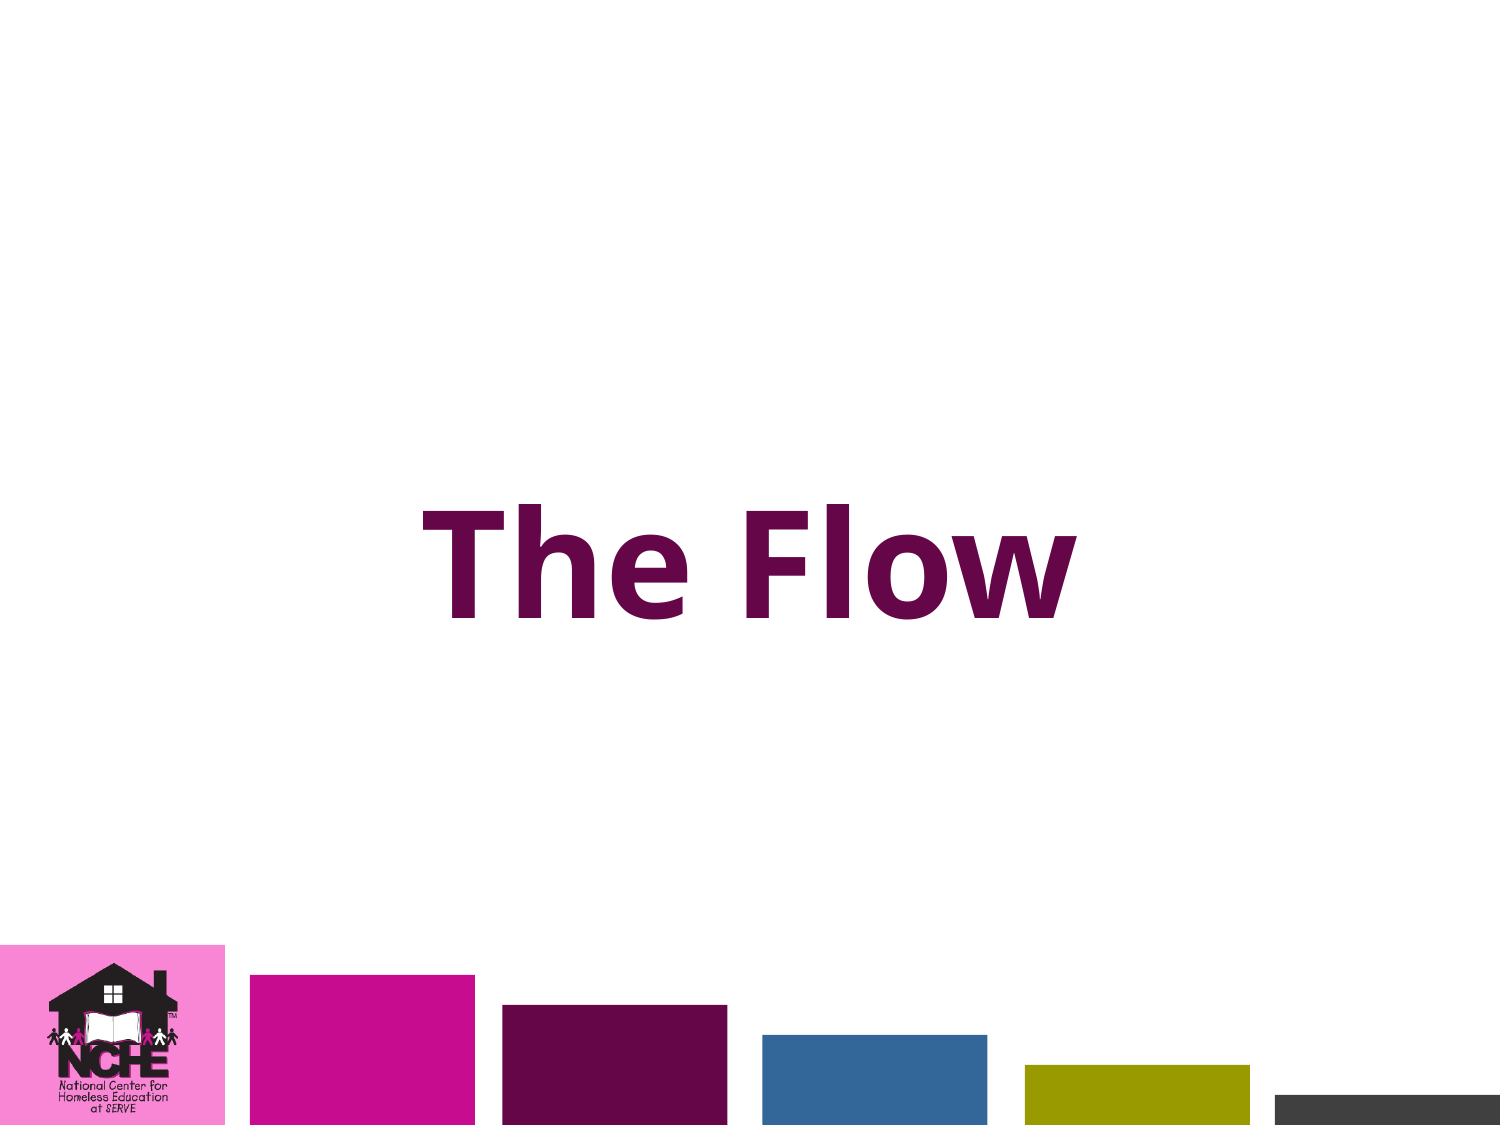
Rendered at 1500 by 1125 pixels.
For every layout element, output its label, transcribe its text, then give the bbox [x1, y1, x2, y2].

picture [47, 962, 178, 1113]
title The Flow [75, 149, 1425, 968]
